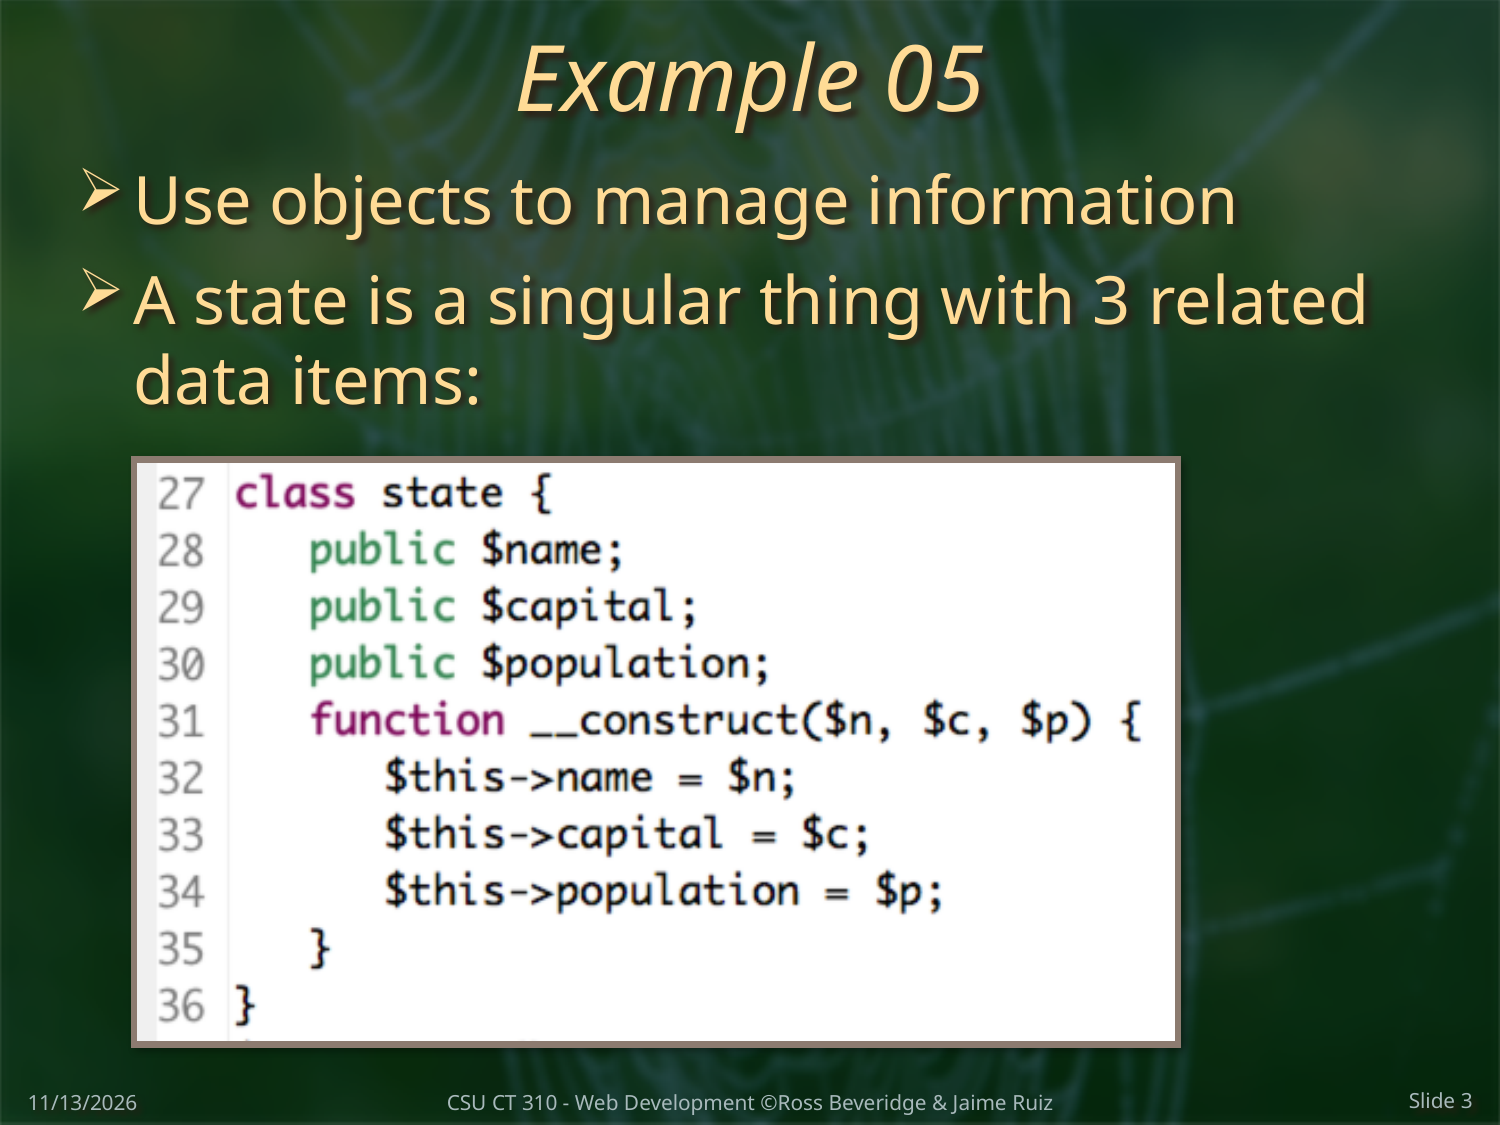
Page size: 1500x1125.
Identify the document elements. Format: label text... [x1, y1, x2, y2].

slide_number Slide 3 [1324, 1064, 1488, 1125]
footer CSU CT 310 - Web Development ©Ross Beveridge & Jaime Ruiz [187, 1065, 1313, 1125]
list Use objects to manage information A state is a singular thing with 3 related data items: [62, 149, 1438, 888]
picture [0, 0, 1500, 1125]
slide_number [12, 1064, 188, 1125]
title Example 05 [62, 24, 1438, 149]
